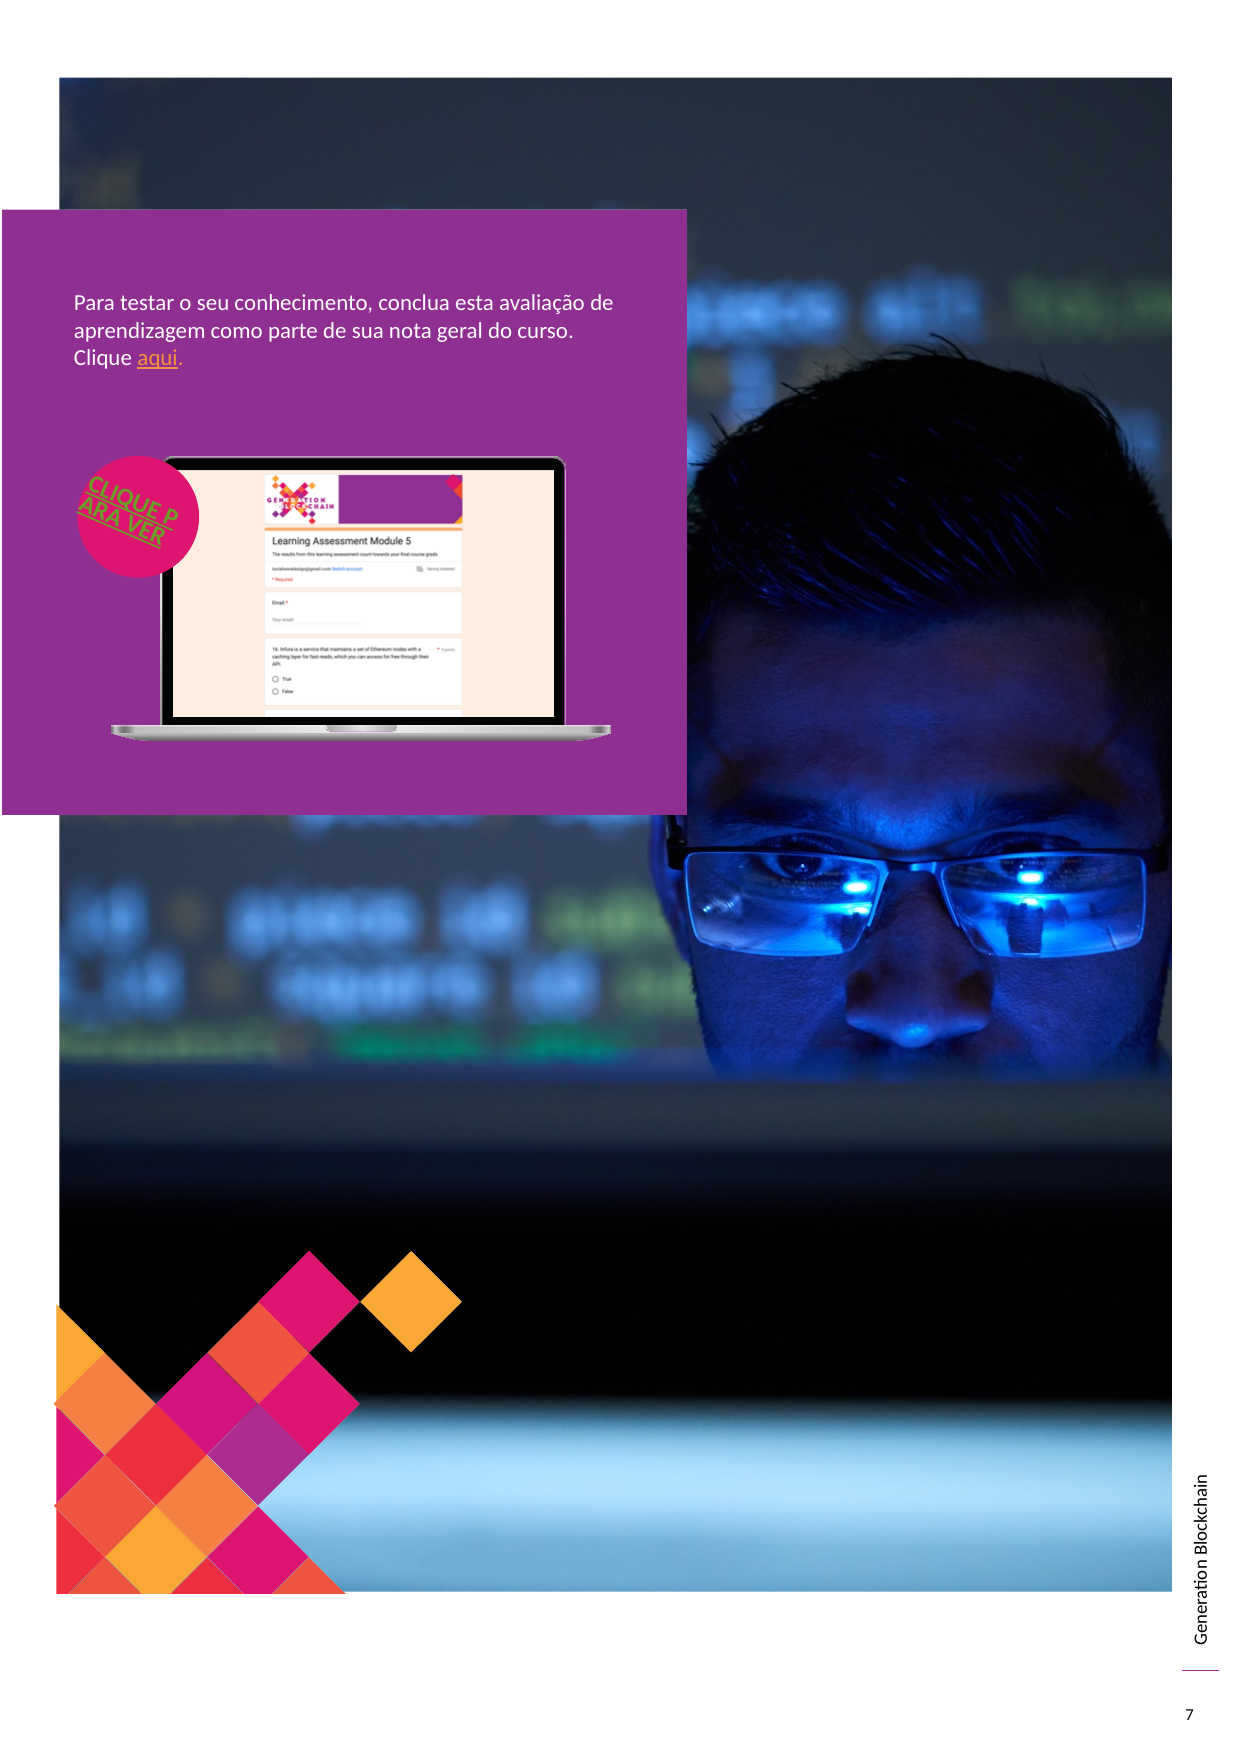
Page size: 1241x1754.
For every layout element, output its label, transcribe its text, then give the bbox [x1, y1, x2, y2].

picture [59, 77, 1172, 1592]
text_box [111, 456, 611, 741]
slide_number 123 [1170, 1692, 1229, 1736]
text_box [64, 455, 200, 578]
